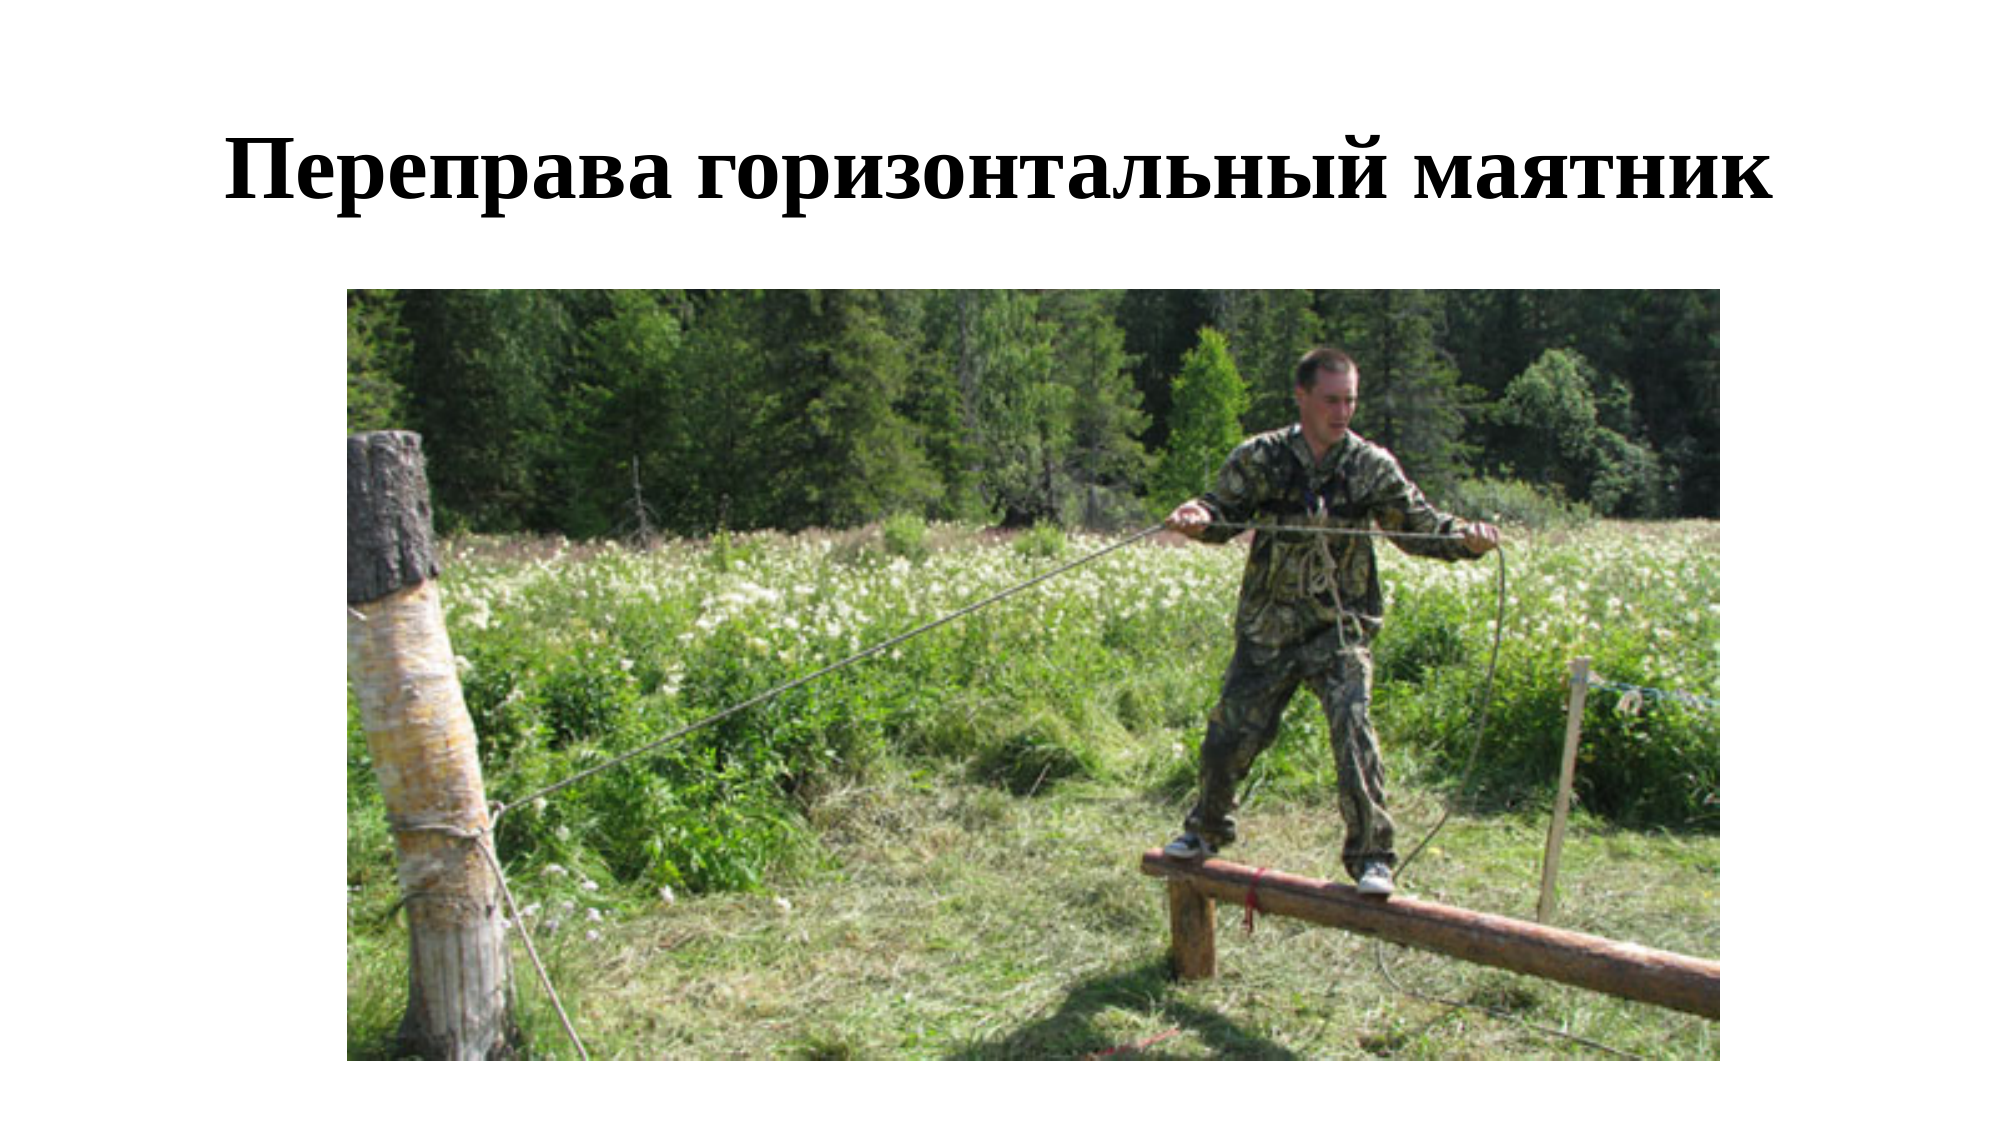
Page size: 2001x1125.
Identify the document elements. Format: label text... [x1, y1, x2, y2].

title Переправа горизонтальный маятник [137, 59, 1863, 278]
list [347, 289, 1720, 1061]
